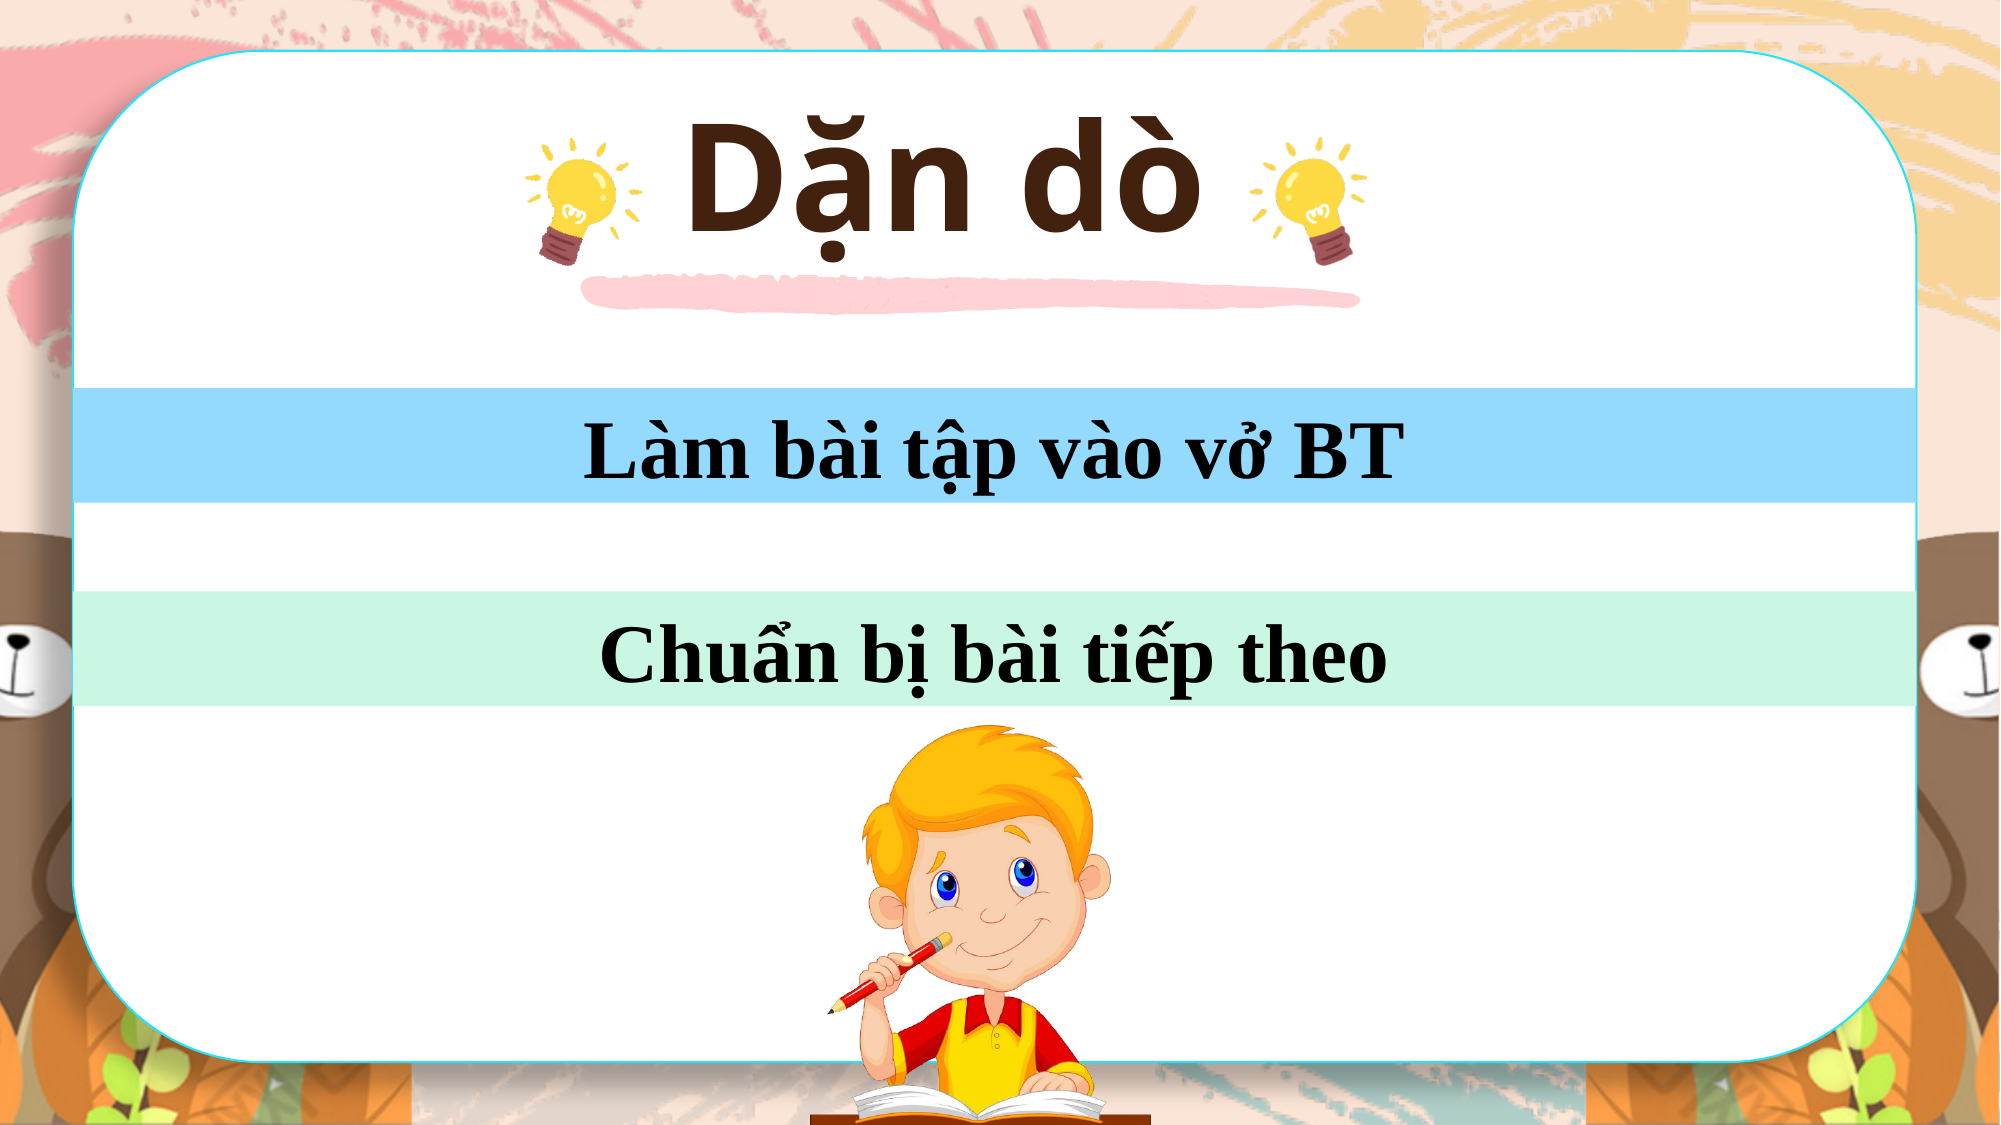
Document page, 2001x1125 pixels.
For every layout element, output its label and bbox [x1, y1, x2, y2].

picture [1494, 496, 1999, 1125]
picture [810, 725, 1151, 1125]
text_box [0, 0, 2000, 1125]
text_box [2, 66, 1883, 316]
picture [0, 496, 504, 1125]
